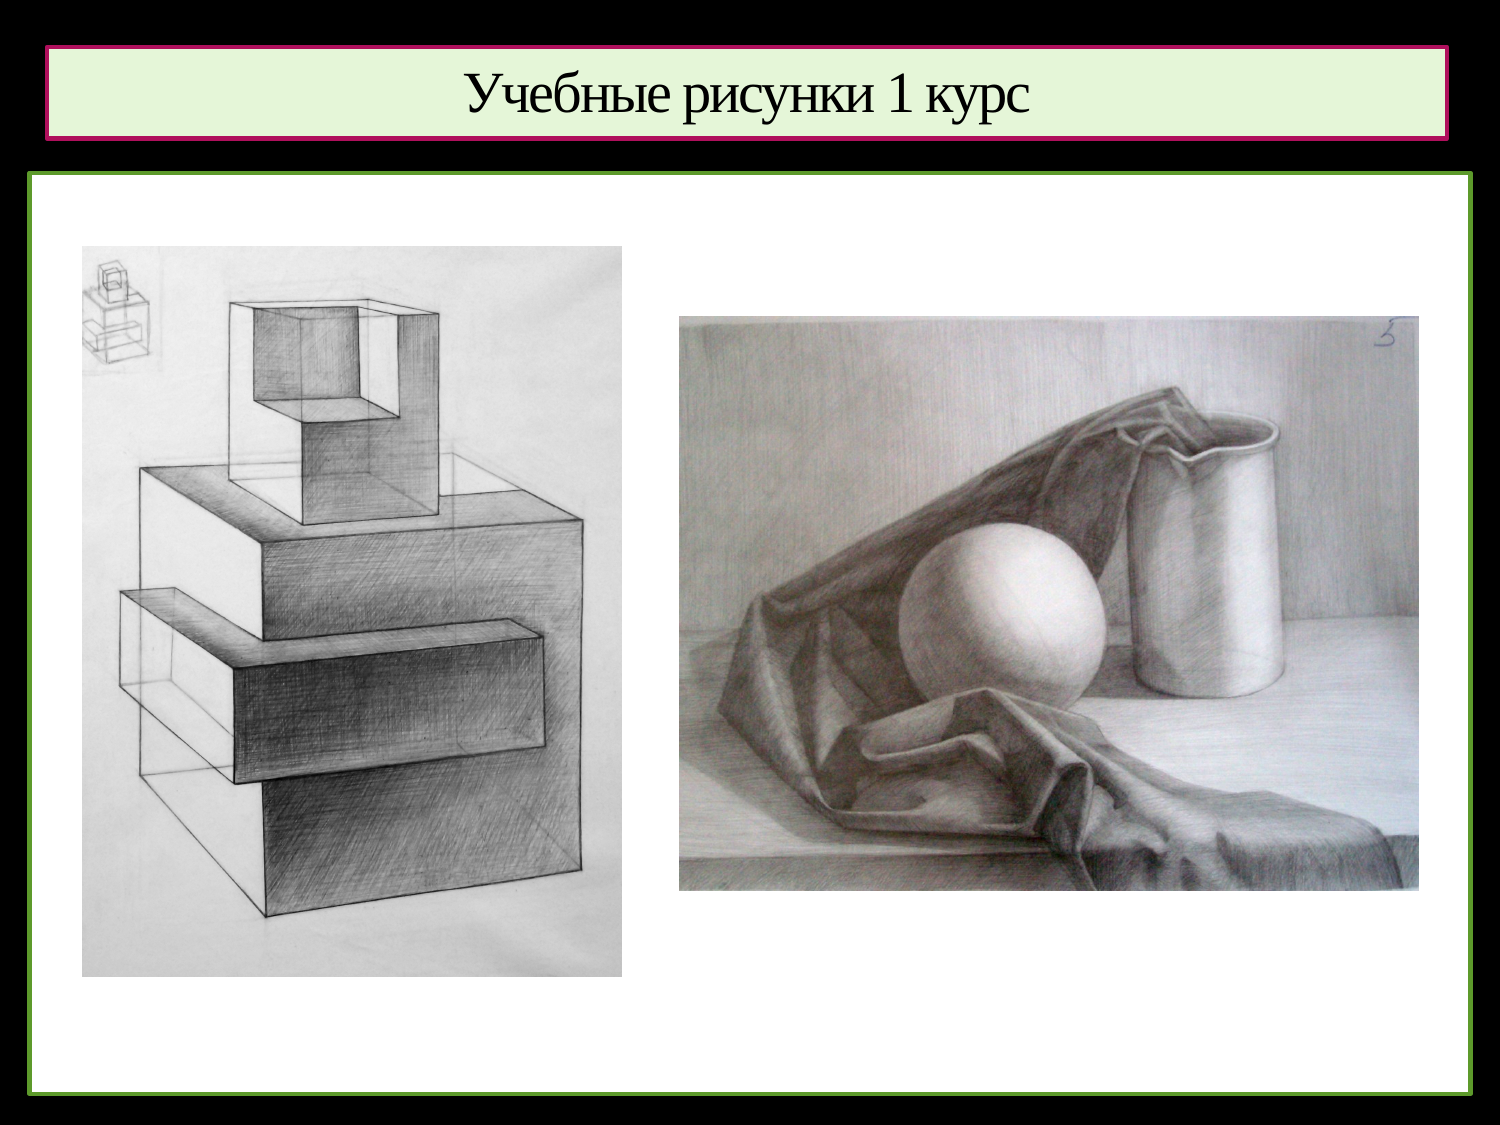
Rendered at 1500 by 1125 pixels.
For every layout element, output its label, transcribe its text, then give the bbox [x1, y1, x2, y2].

text_box [0, 0, 1500, 1125]
picture [679, 315, 1420, 892]
text_box [27, 171, 1473, 1096]
title Учебные рисунки 1 курс [45, 45, 1449, 141]
picture [81, 245, 622, 977]
